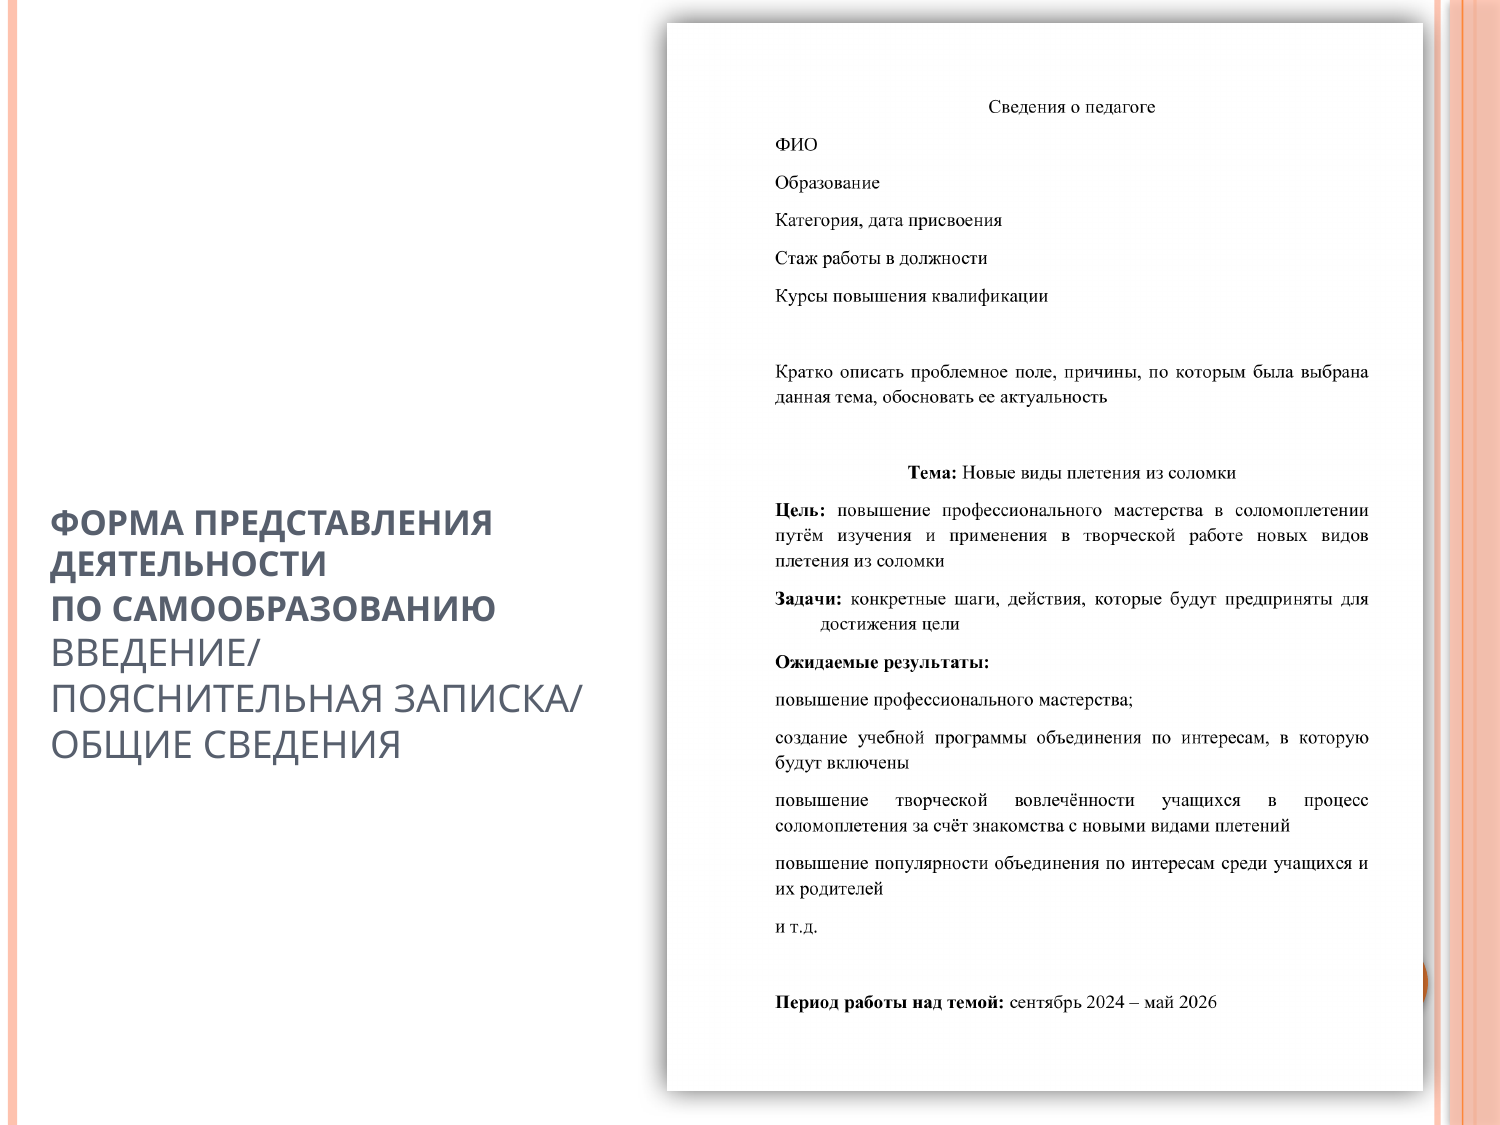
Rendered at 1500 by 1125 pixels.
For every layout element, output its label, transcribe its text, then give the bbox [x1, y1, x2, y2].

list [667, 22, 1423, 1091]
title Форма представления деятельности по самообразованию Введение/ пояснительная записка/ общие сведения [35, 492, 644, 774]
